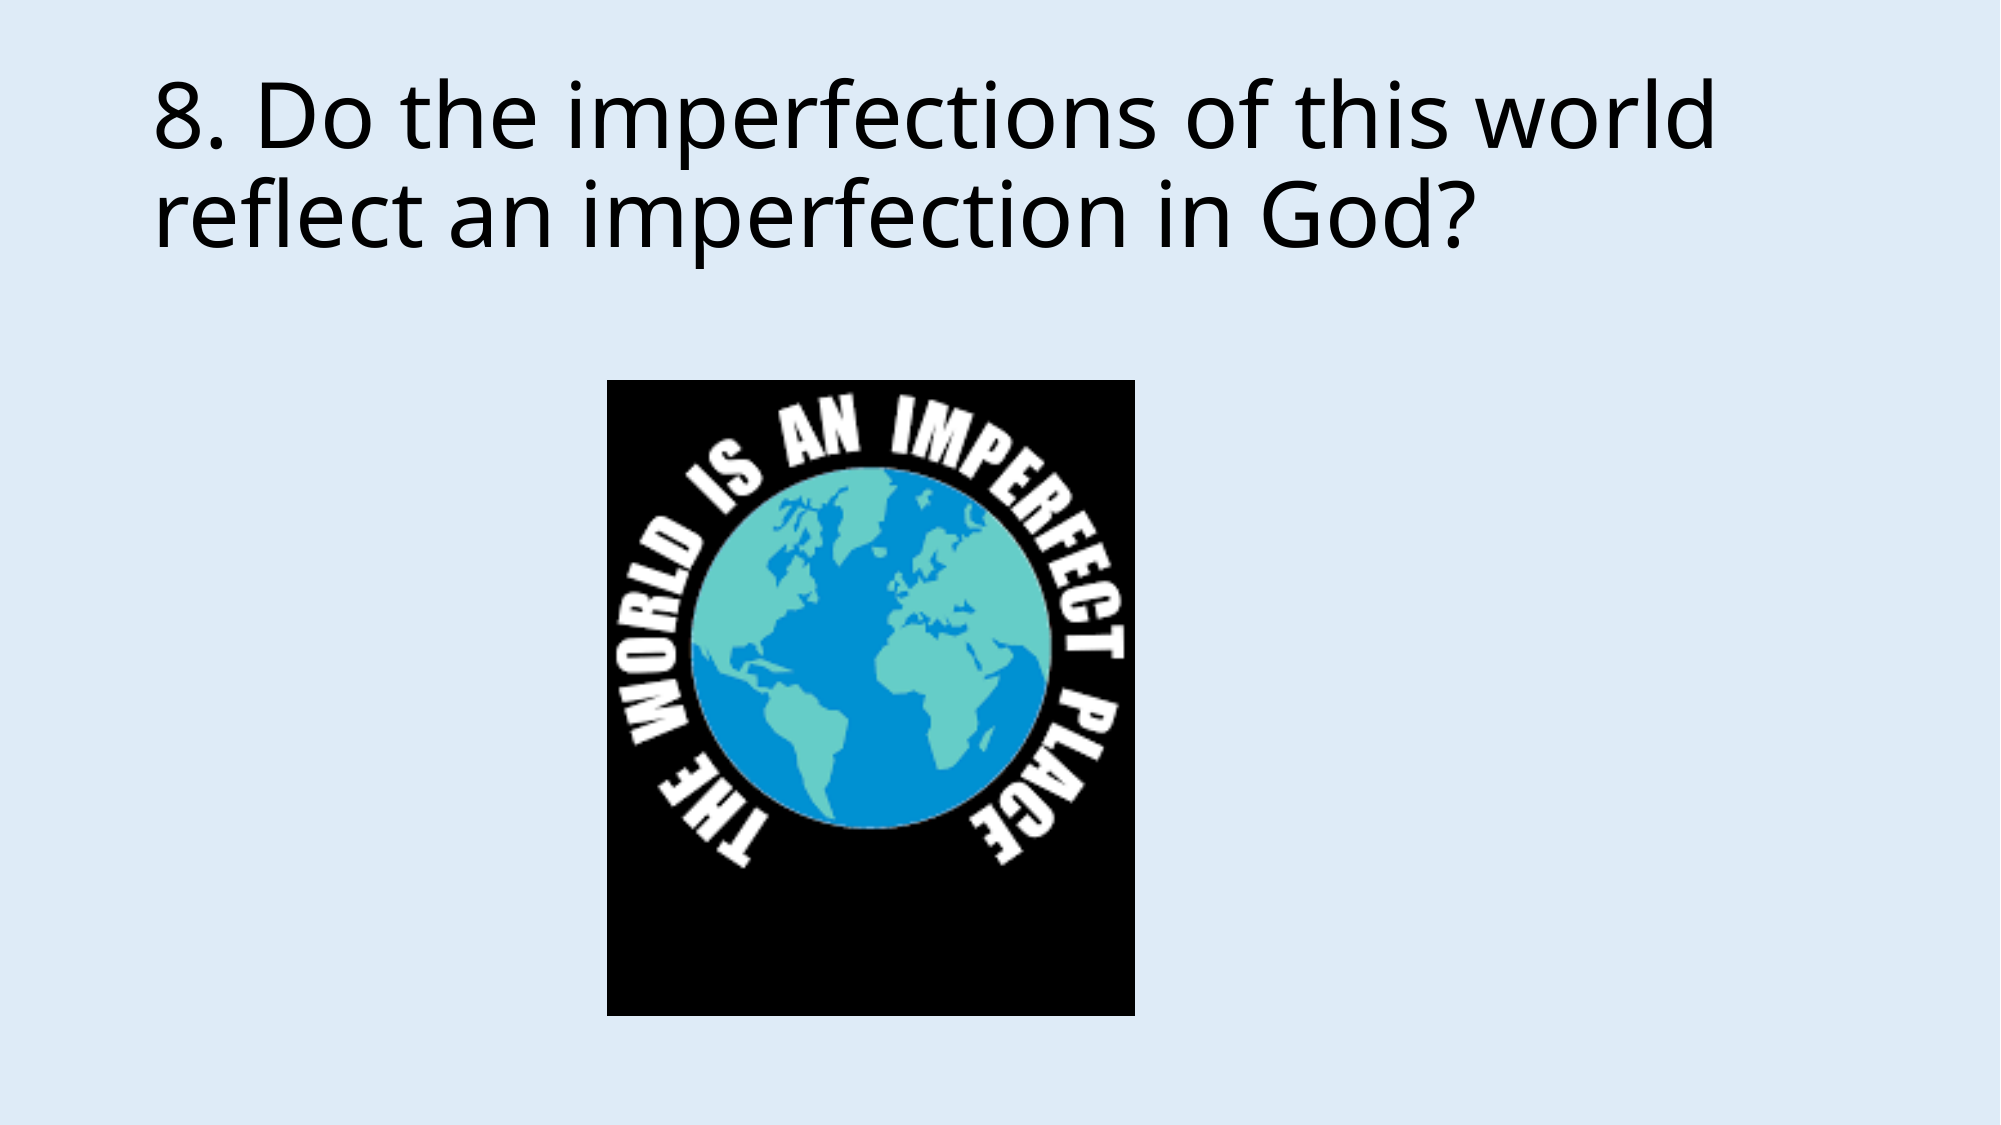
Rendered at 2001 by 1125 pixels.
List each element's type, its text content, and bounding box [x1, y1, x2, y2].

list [607, 380, 1135, 1016]
title 8. Do the imperfections of this world reflect an imperfection in God? [137, 59, 1863, 278]
